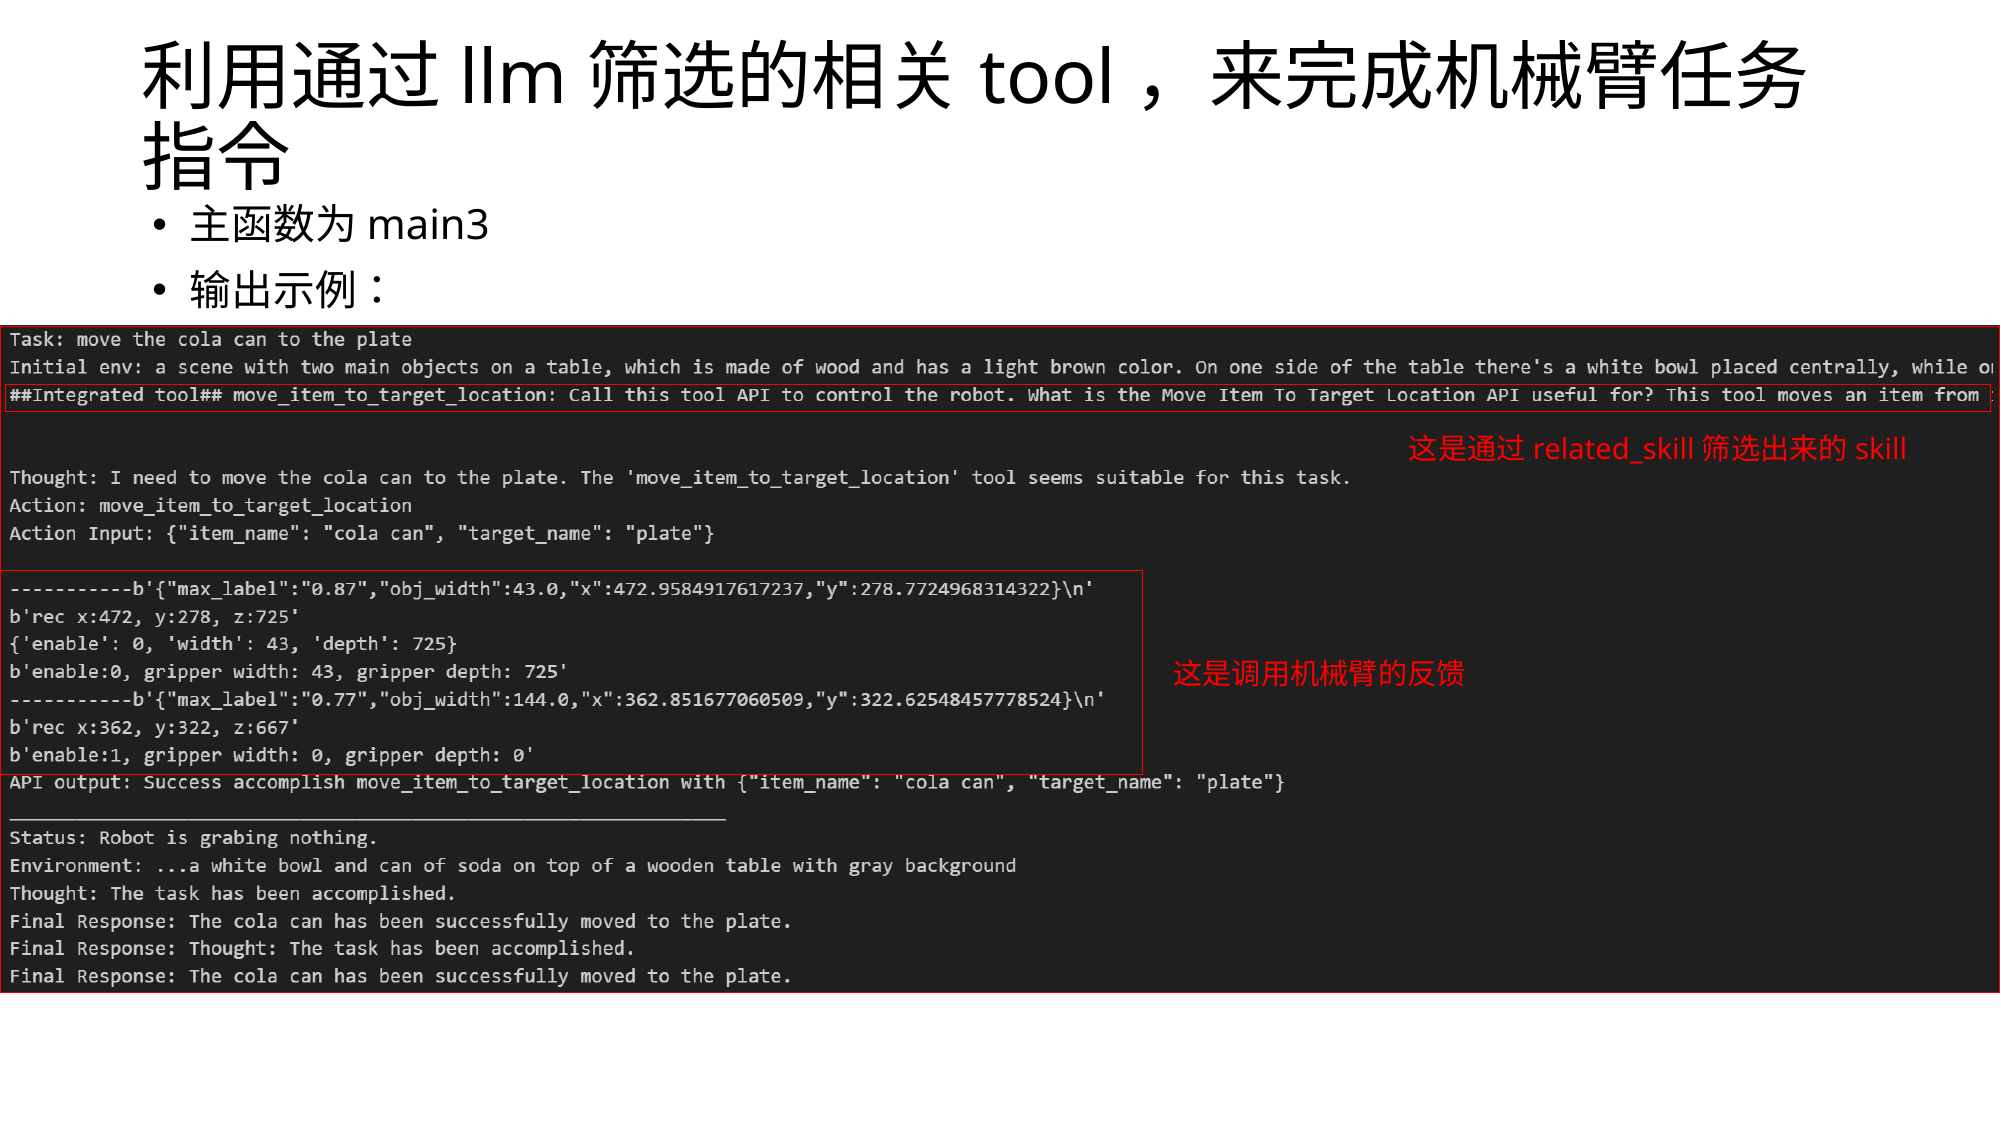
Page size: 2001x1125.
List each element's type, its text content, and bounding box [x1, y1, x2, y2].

list 主函数为main3 输出示例： [137, 196, 1863, 325]
title 利用通过llm筛选的相关tool，来完成机械臂任务指令 [126, 10, 1852, 229]
picture [0, 325, 2000, 993]
